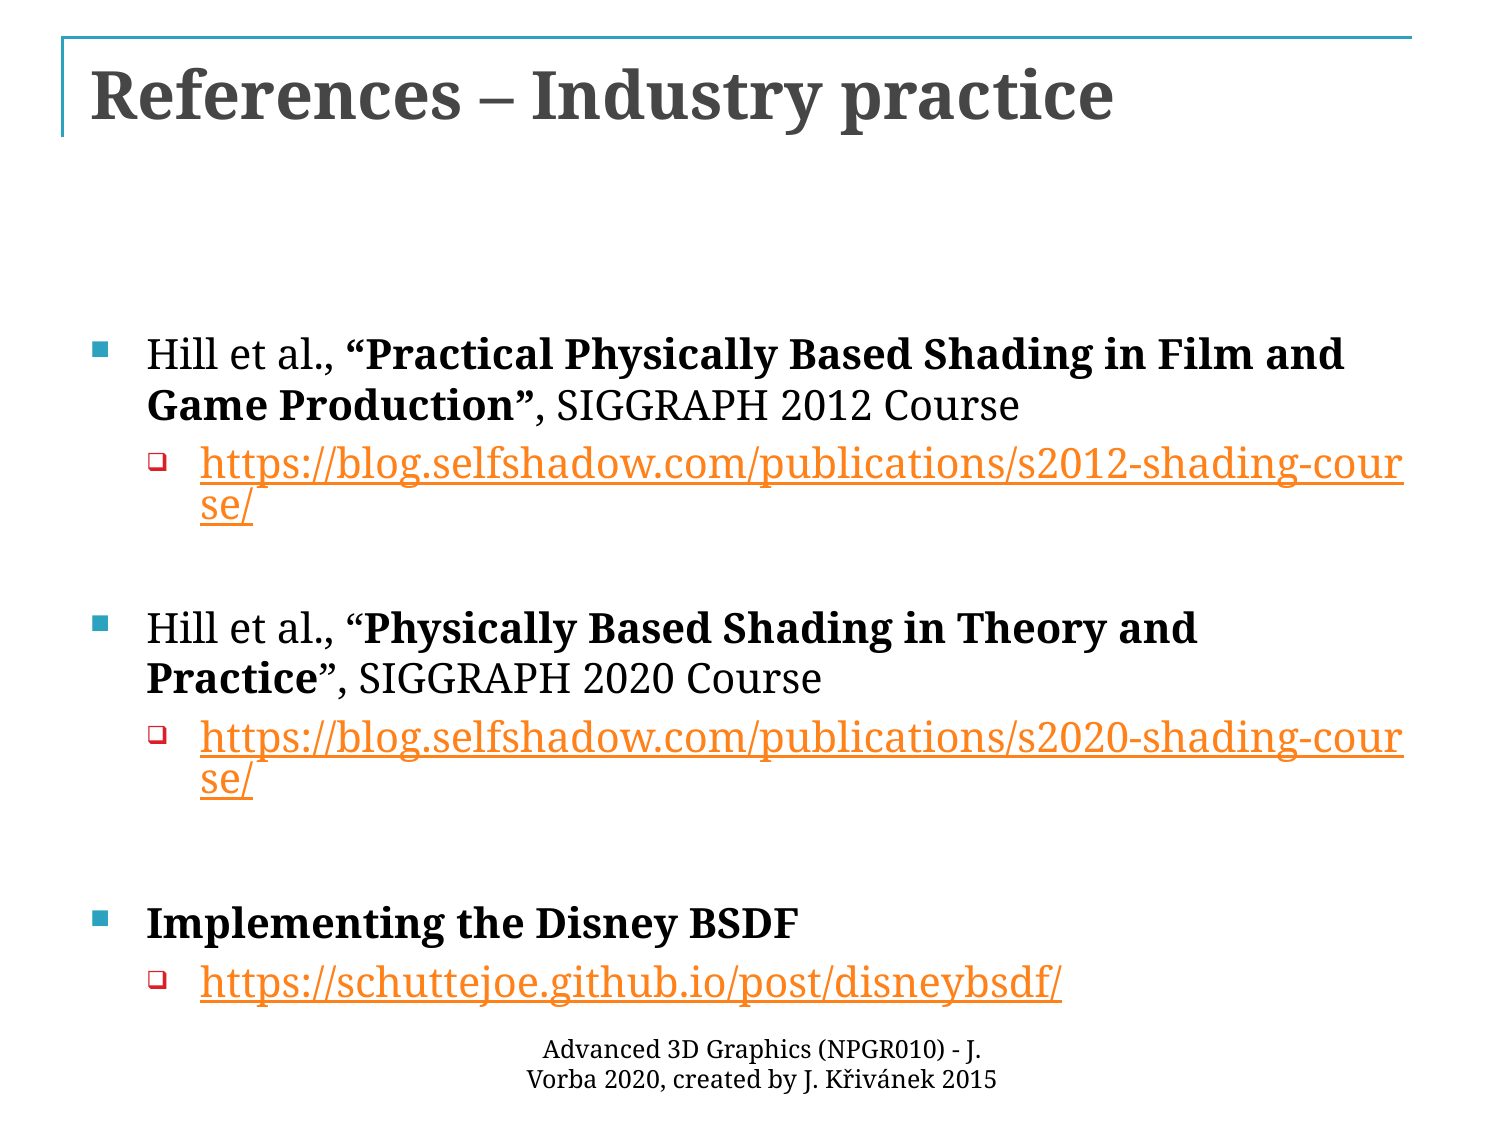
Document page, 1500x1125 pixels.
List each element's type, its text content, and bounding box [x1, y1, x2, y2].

title References – Industry practice [74, 45, 1426, 233]
footer Advanced 3D Graphics (NPGR010) - J. Vorba 2020, created by J. Křivánek 2015 [489, 1025, 1035, 1101]
list Hill et al., “Practical Physically Based Shading in Film and Game Production”, SIGGRAPH 2012 Course https://blog.selfshadow.com/publications/s2012-shading-course/ Hill et al., “Physically Based Shading in Theory and Practice”, SIGGRAPH 2020 Course https://blog.selfshadow.com/publications/s2020-shading-course/ Implementing the Disney BSDF https://schuttejoe.github.io/post/disneybsdf/ [74, 262, 1426, 1006]
